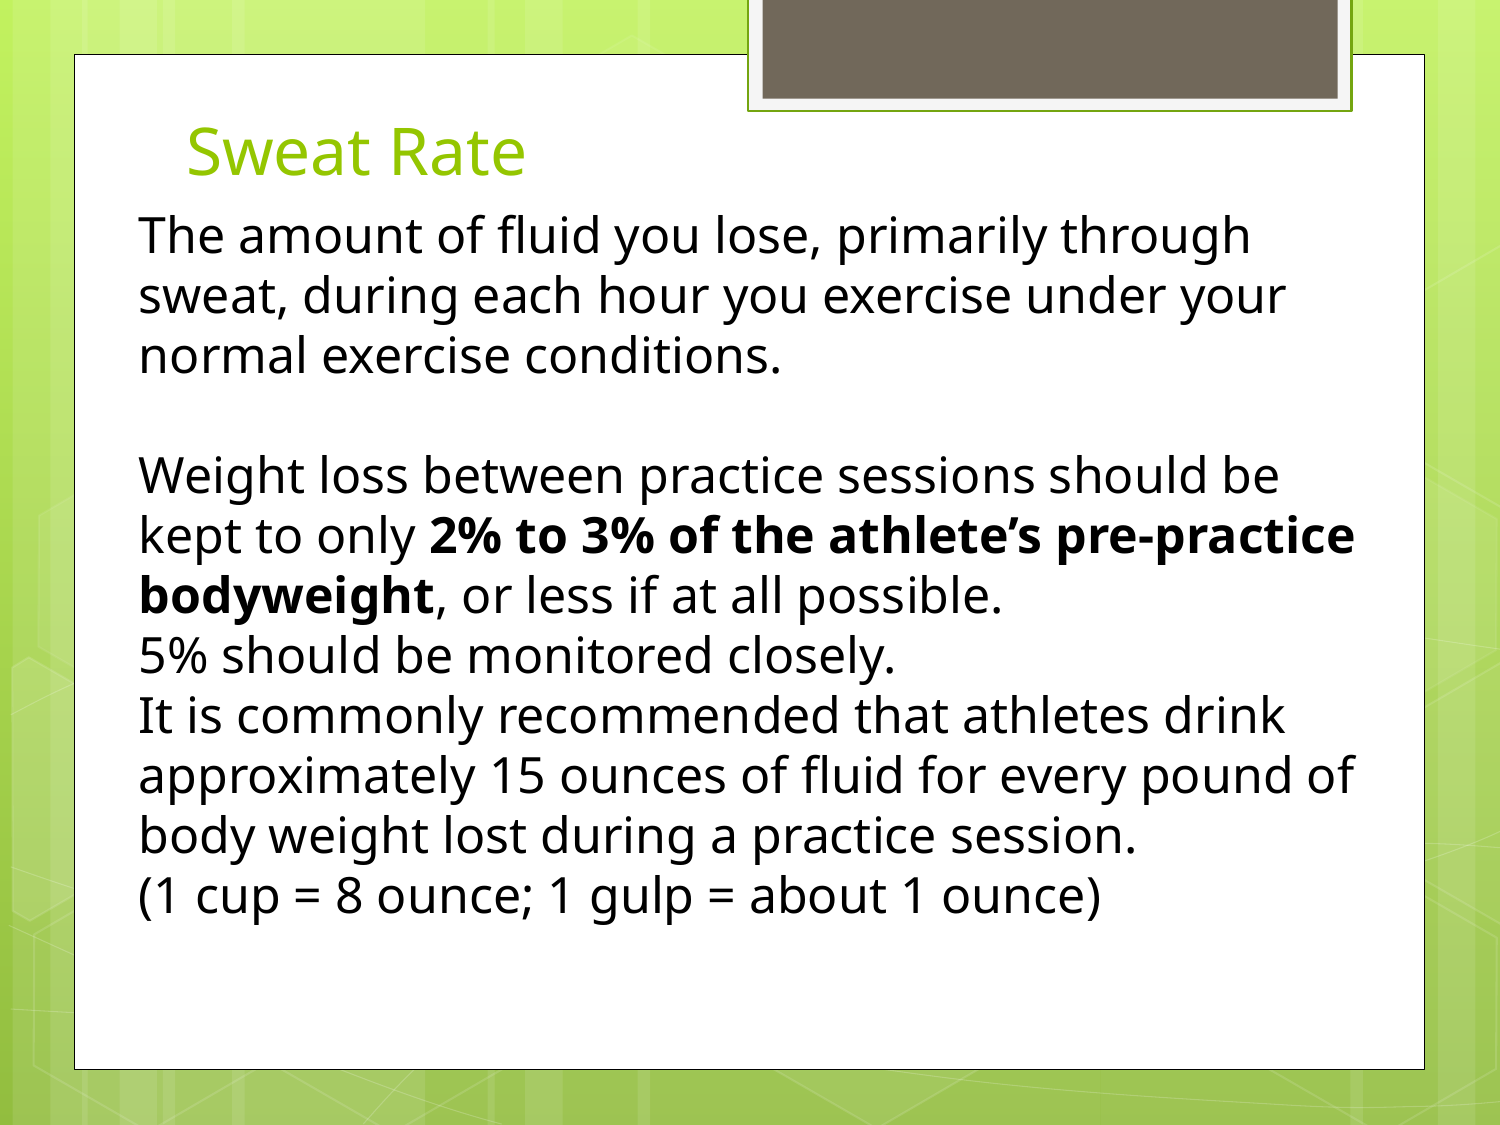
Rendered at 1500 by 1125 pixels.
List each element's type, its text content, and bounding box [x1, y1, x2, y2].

text_box The amount of fluid you lose, primarily through sweat, during each hour you exercise under your normal exercise conditions. Weight loss between practice sessions should be kept to only 2% to 3% of the athlete’s pre-practice bodyweight, or less if at all possible. 5% should be monitored closely. It is commonly recommended that athletes drink approximately 15 ounces of fluid for every pound of body weight lost during a practice session. (1 cup = 8 ounce; 1 gulp = about 1 ounce) [123, 196, 1400, 931]
title Sweat Rate [171, 101, 1324, 196]
